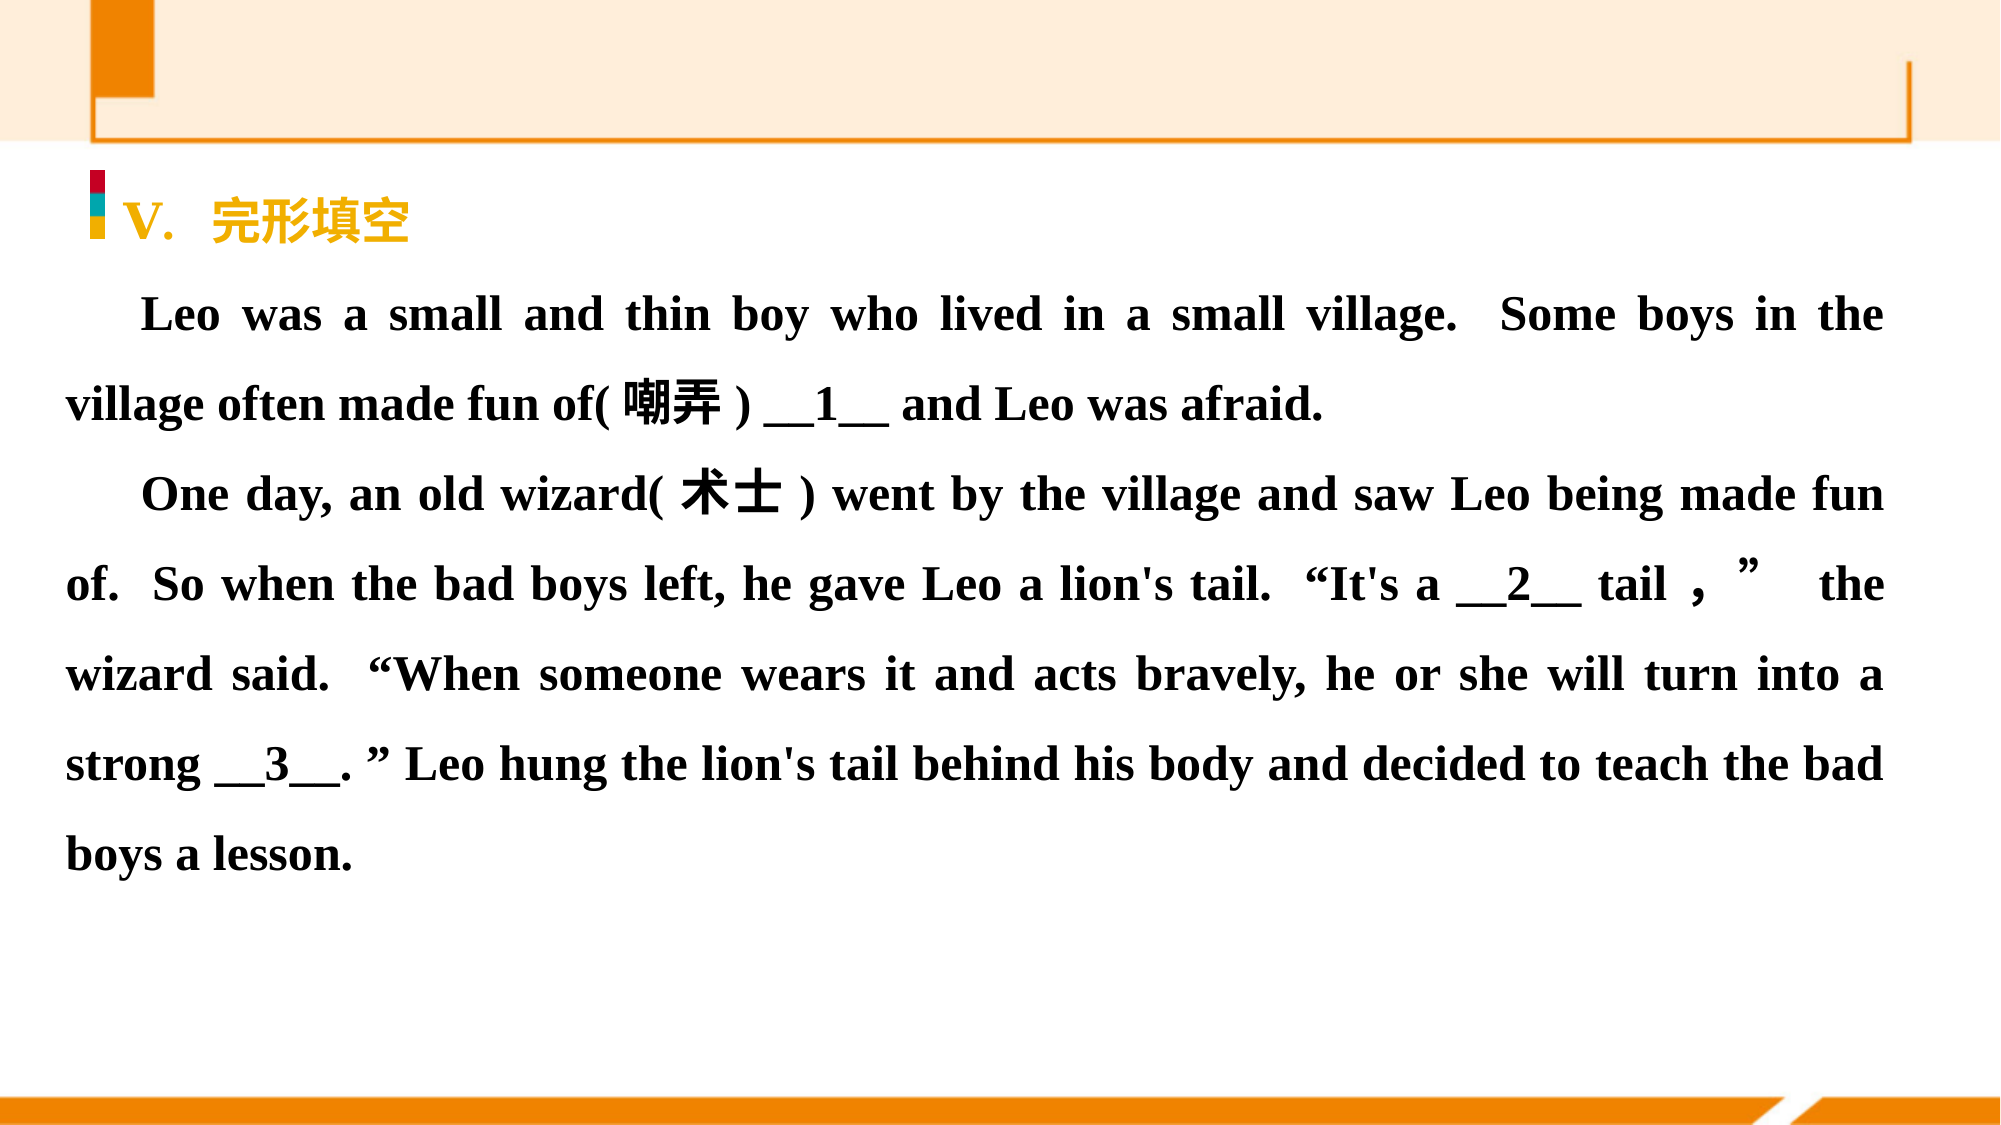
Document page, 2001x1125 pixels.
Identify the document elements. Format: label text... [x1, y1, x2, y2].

text_box Ⅴ. 完形填空 [108, 151, 427, 257]
picture [0, 0, 2001, 1125]
text_box Leo was a small and thin boy who lived in a small village. Some boys in the village often made fun of(嘲弄) __1__ and Leo was afraid. One day, an old wizard(术士) went by the village and saw Leo being made fun of. So when the bad boys left, he gave Leo a lion's tail. “It's a __2__ tail，” the wizard said. “When someone wears it and acts bravely, he or she will turn into a strong __3__. ” Leo hung the lion's tail behind his body and decided to teach the bad boys a lesson. [50, 242, 1900, 888]
